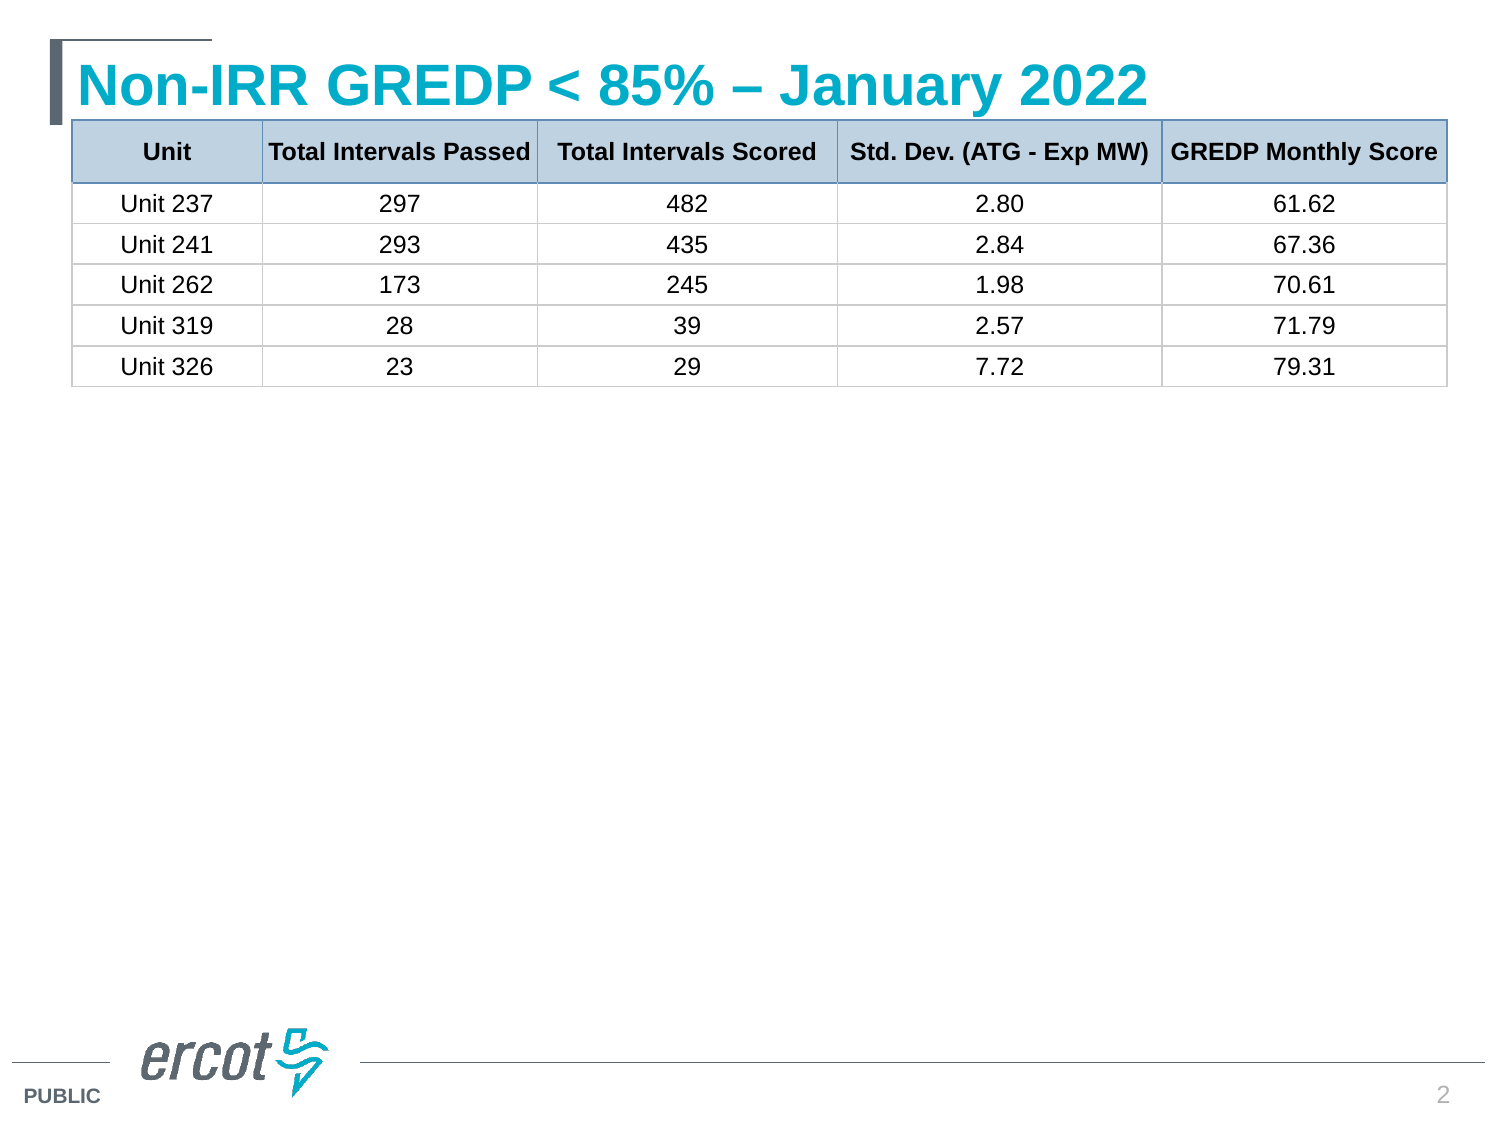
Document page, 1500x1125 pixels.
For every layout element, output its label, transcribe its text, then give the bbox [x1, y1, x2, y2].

title Non-IRR GREDP < 85% – January 2022 [62, 39, 1450, 158]
table_cell Unit 241 [73, 224, 262, 263]
table_cell 29 [538, 347, 837, 386]
table_cell Unit 326 [73, 347, 262, 386]
table_cell Unit 319 [73, 306, 262, 345]
table_header Unit [73, 121, 262, 182]
slide_number 2 [1412, 1076, 1475, 1112]
table_cell 70.61 [1163, 265, 1446, 304]
table_cell 71.79 [1163, 306, 1446, 345]
table_cell 2.84 [838, 224, 1161, 263]
table_cell Unit 262 [73, 265, 262, 304]
table_header Total Intervals Passed [263, 121, 537, 182]
picture [137, 1024, 332, 1100]
table_cell 435 [538, 224, 837, 263]
table_cell 61.62 [1163, 184, 1446, 223]
table_header GREDP Monthly Score [1163, 121, 1446, 182]
table_cell 2.80 [838, 184, 1161, 223]
table_cell Unit 237 [73, 184, 262, 223]
table_cell 245 [538, 265, 837, 304]
table_cell 482 [538, 184, 837, 223]
table_cell 28 [263, 306, 537, 345]
table_cell 39 [538, 306, 837, 345]
table_cell 7.72 [838, 347, 1161, 386]
table_cell 67.36 [1163, 224, 1446, 263]
table_cell 79.31 [1163, 347, 1446, 386]
table_cell 173 [263, 265, 537, 304]
table_cell 297 [263, 184, 537, 223]
table_header Std. Dev. (ATG - Exp MW) [838, 121, 1161, 182]
table_cell 2.57 [838, 306, 1161, 345]
table_header Total Intervals Scored [538, 121, 837, 182]
table_cell 1.98 [838, 265, 1161, 304]
table_cell 293 [263, 224, 537, 263]
table_cell 23 [263, 347, 537, 386]
